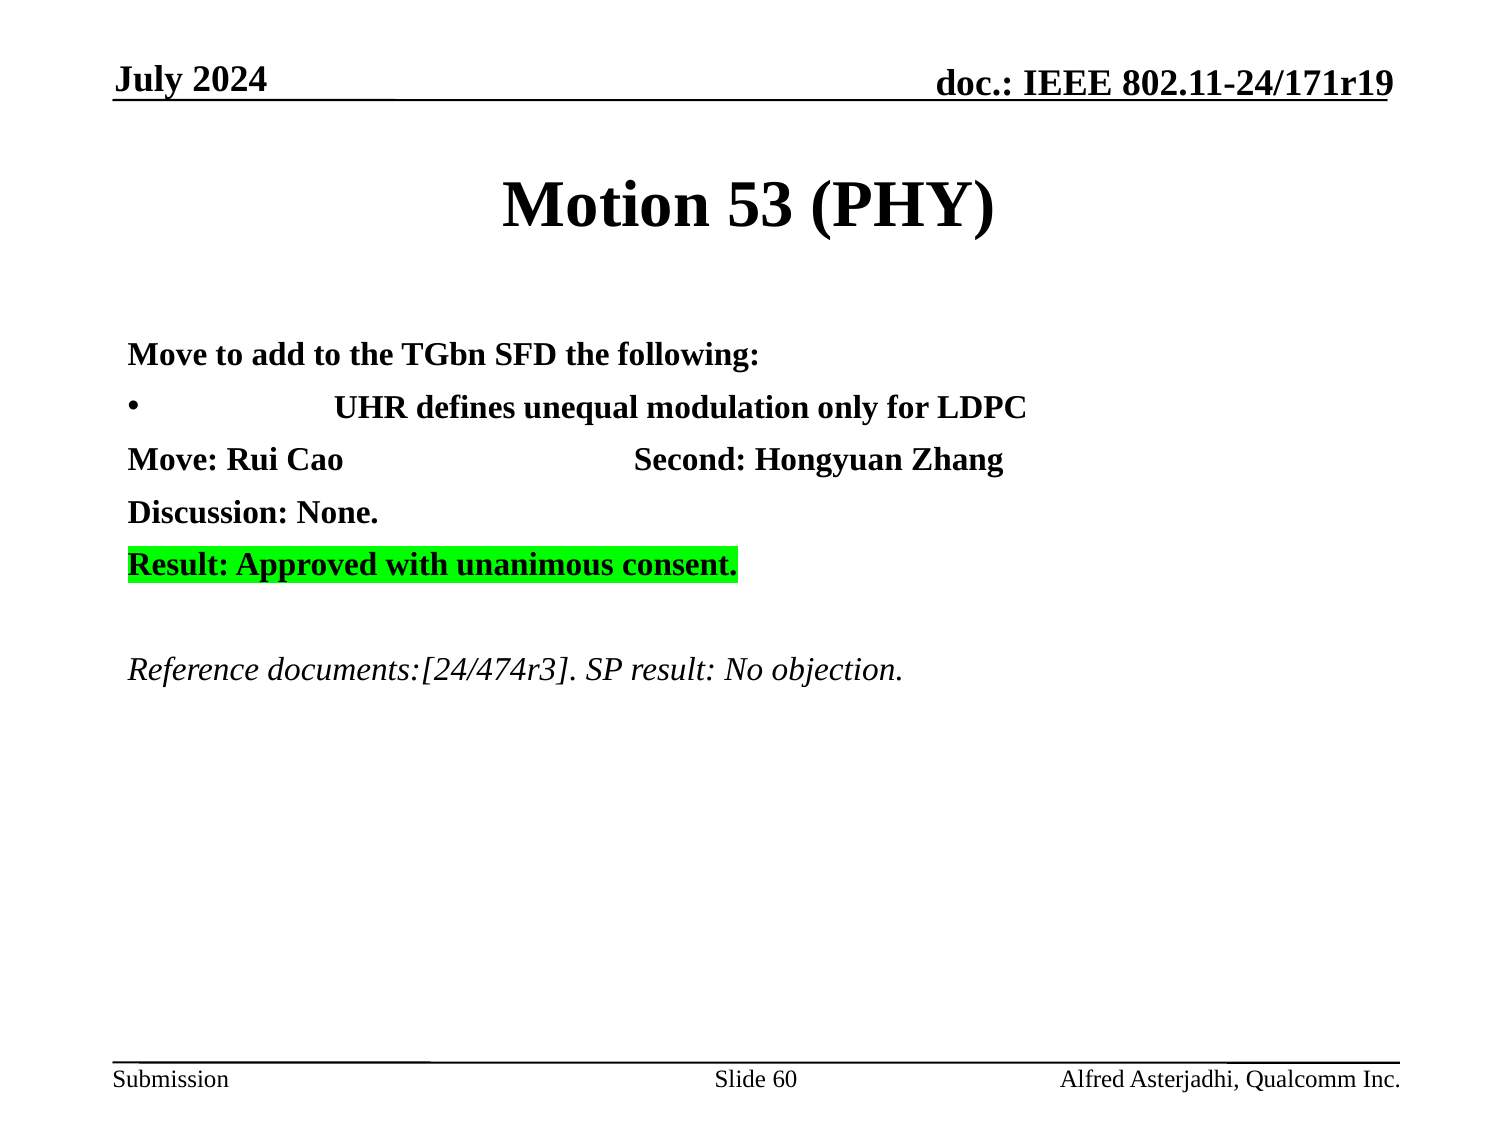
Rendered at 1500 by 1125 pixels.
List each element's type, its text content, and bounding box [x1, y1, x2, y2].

footer Alfred Asterjadhi, Qualcomm Inc. [878, 1061, 1402, 1093]
title Motion 53 (PHY) [112, 112, 1388, 288]
list Move to add to the TGbn SFD the following: UHR defines unequal modulation only for LDPC Move: Rui Cao Second: Hongyuan Zhang Discussion: None. Result: Approved with unanimous consent. Reference documents:[24/474r3]. SP result: No objection. [112, 324, 1388, 1000]
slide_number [114, 54, 423, 100]
slide_number Slide 60 [712, 1061, 800, 1123]
